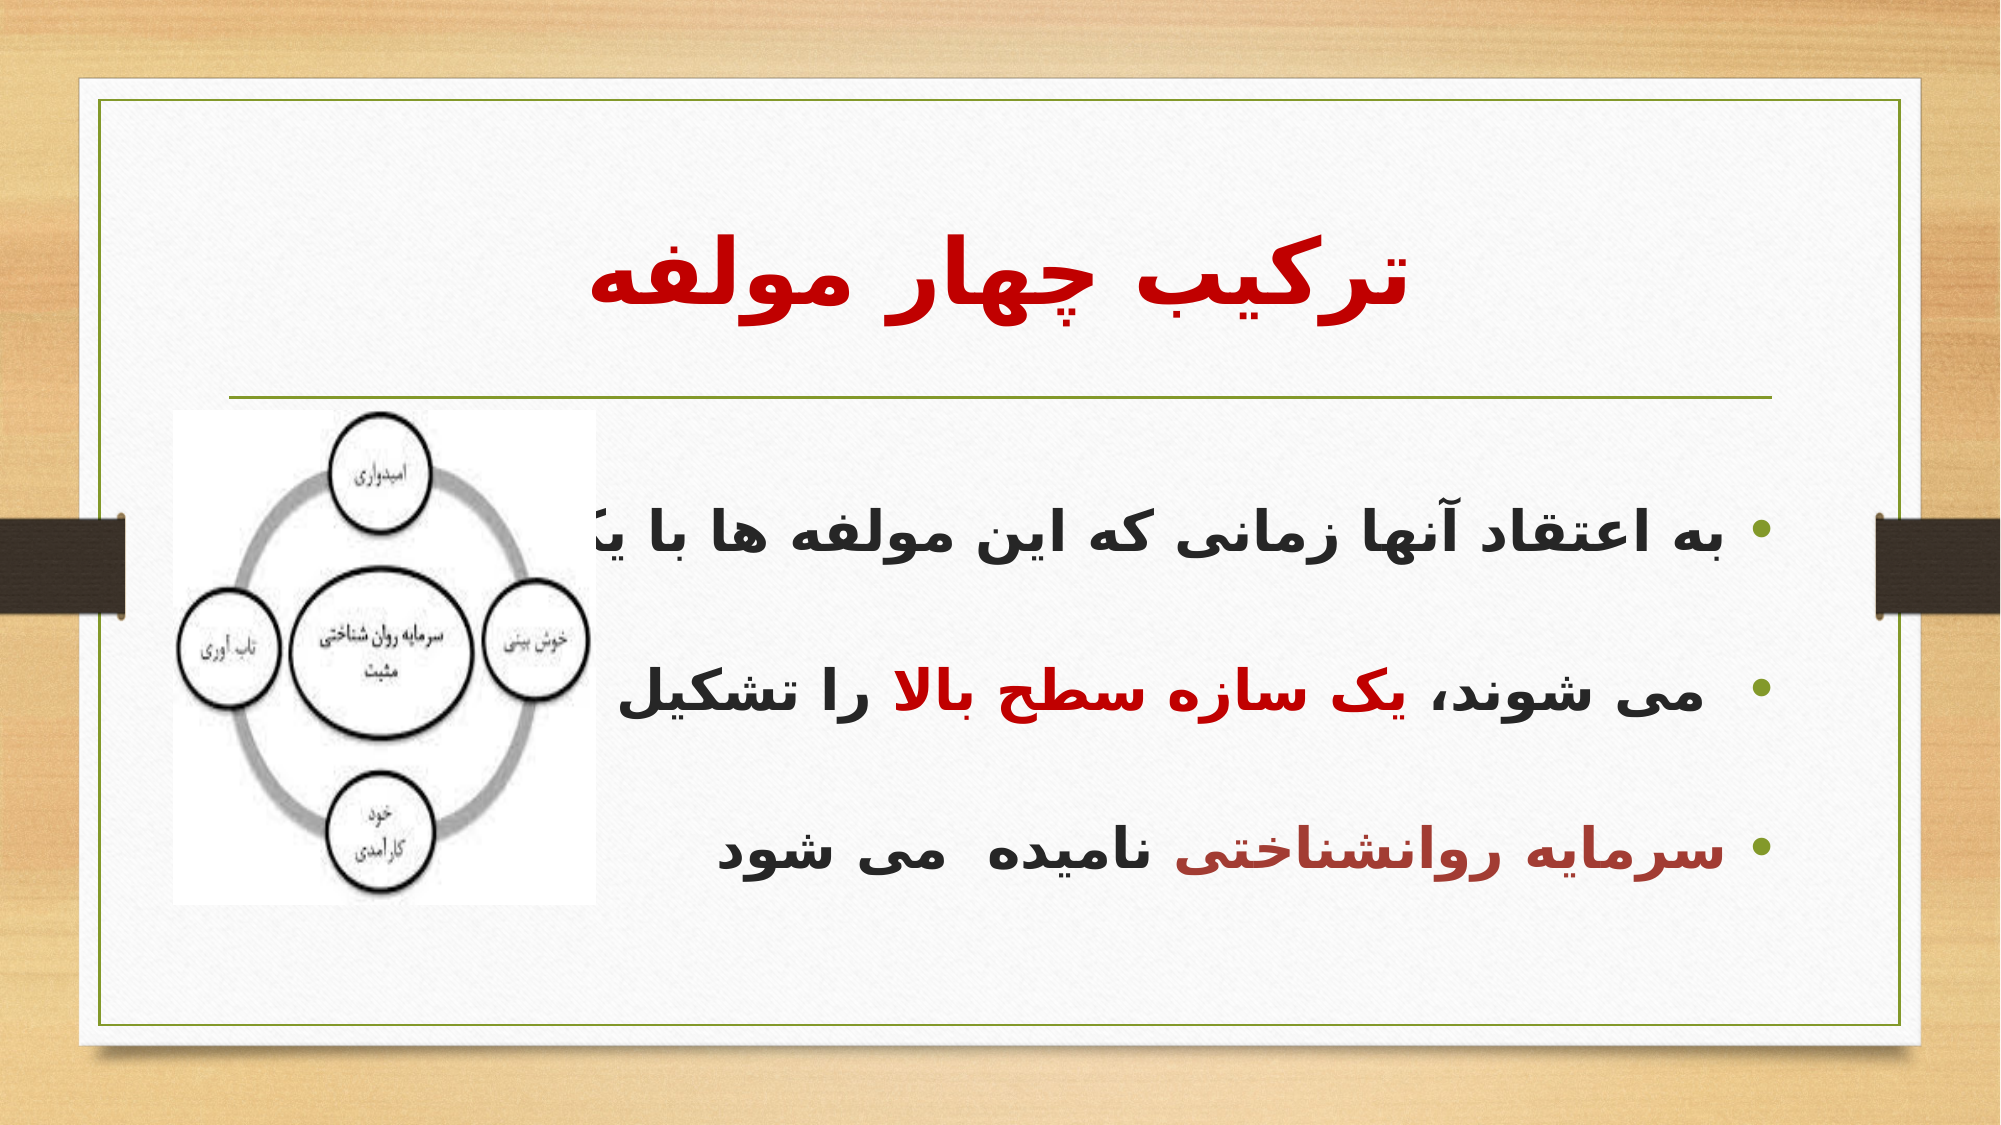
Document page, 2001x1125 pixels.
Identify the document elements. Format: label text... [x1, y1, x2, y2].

list به اعتقاد آنها زمانی که این مولفه ها با یکدیگر ترکیب می شوند، یک سازه سطح بالا را تشکیل می دهند که سرمایه روانشناختی نامیده می شود [212, 419, 1788, 964]
title ترکیب چهار مولفه [212, 161, 1788, 375]
picture [0, 0, 2001, 1125]
